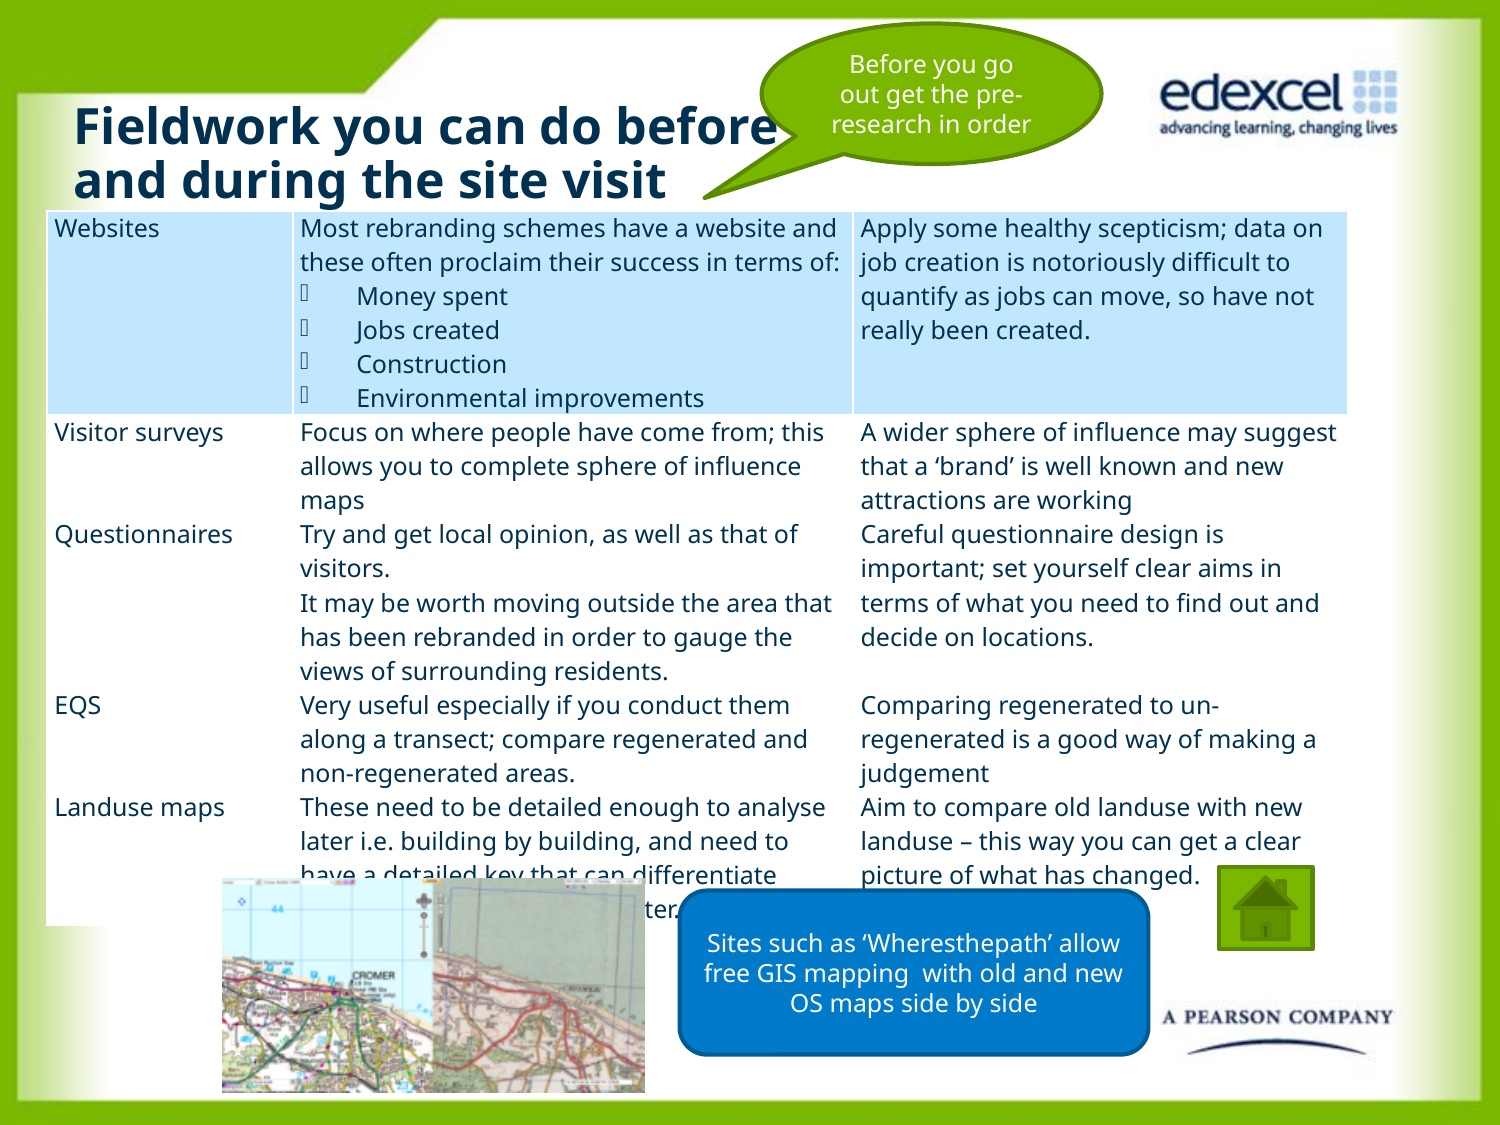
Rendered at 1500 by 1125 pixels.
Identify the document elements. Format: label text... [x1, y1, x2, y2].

table_cell Focus on where people have come from; this allows you to complete sphere of influence maps [294, 416, 852, 516]
table_header Most rebranding schemes have a website and these often proclaim their success in terms of: Money spent Jobs created Construction Environmental improvements [294, 212, 852, 414]
table_header Websites [48, 212, 292, 414]
table_cell A wider sphere of influence may suggest that a ‘brand’ is well known and new attractions are working [854, 416, 1347, 516]
text_box Before you go out get the pre-research in order [702, 21, 1104, 201]
table_cell Comparing regenerated to un-regenerated is a good way of making a judgement [854, 688, 1347, 789]
table_cell Very useful especially if you conduct them along a transect; compare regenerated and non-regenerated areas. [294, 688, 852, 789]
table_cell Try and get local opinion, as well as that of visitors. It may be worth moving outside the area that has been rebranded in order to gauge the views of surrounding residents. [294, 518, 852, 686]
text_box [1217, 865, 1315, 951]
table_cell Visitor surveys [48, 416, 292, 516]
text_box Sites such as ‘Wheresthepath’ allow free GIS mapping with old and new OS maps side by side [677, 888, 1151, 1057]
table_cell Questionnaires [48, 518, 292, 686]
table_cell Aim to compare old landuse with new landuse – this way you can get a clear picture of what has changed. [854, 790, 1347, 925]
table_cell EQS [48, 688, 292, 789]
table_cell Landuse maps [48, 790, 292, 925]
table_cell Careful questionnaire design is important; set yourself clear aims in terms of what you need to find out and decide on locations. [854, 518, 1347, 686]
picture [0, 0, 1500, 1125]
title Fieldwork you can do before and during the site visit [58, 93, 844, 210]
table_cell These need to be detailed enough to analyse later i.e. building by building, and need to have a detailed key that can differentiate functions; small areas are better. [294, 790, 852, 925]
table_header Apply some healthy scepticism; data on job creation is notoriously difficult to quantify as jobs can move, so have not really been created. [854, 212, 1347, 414]
